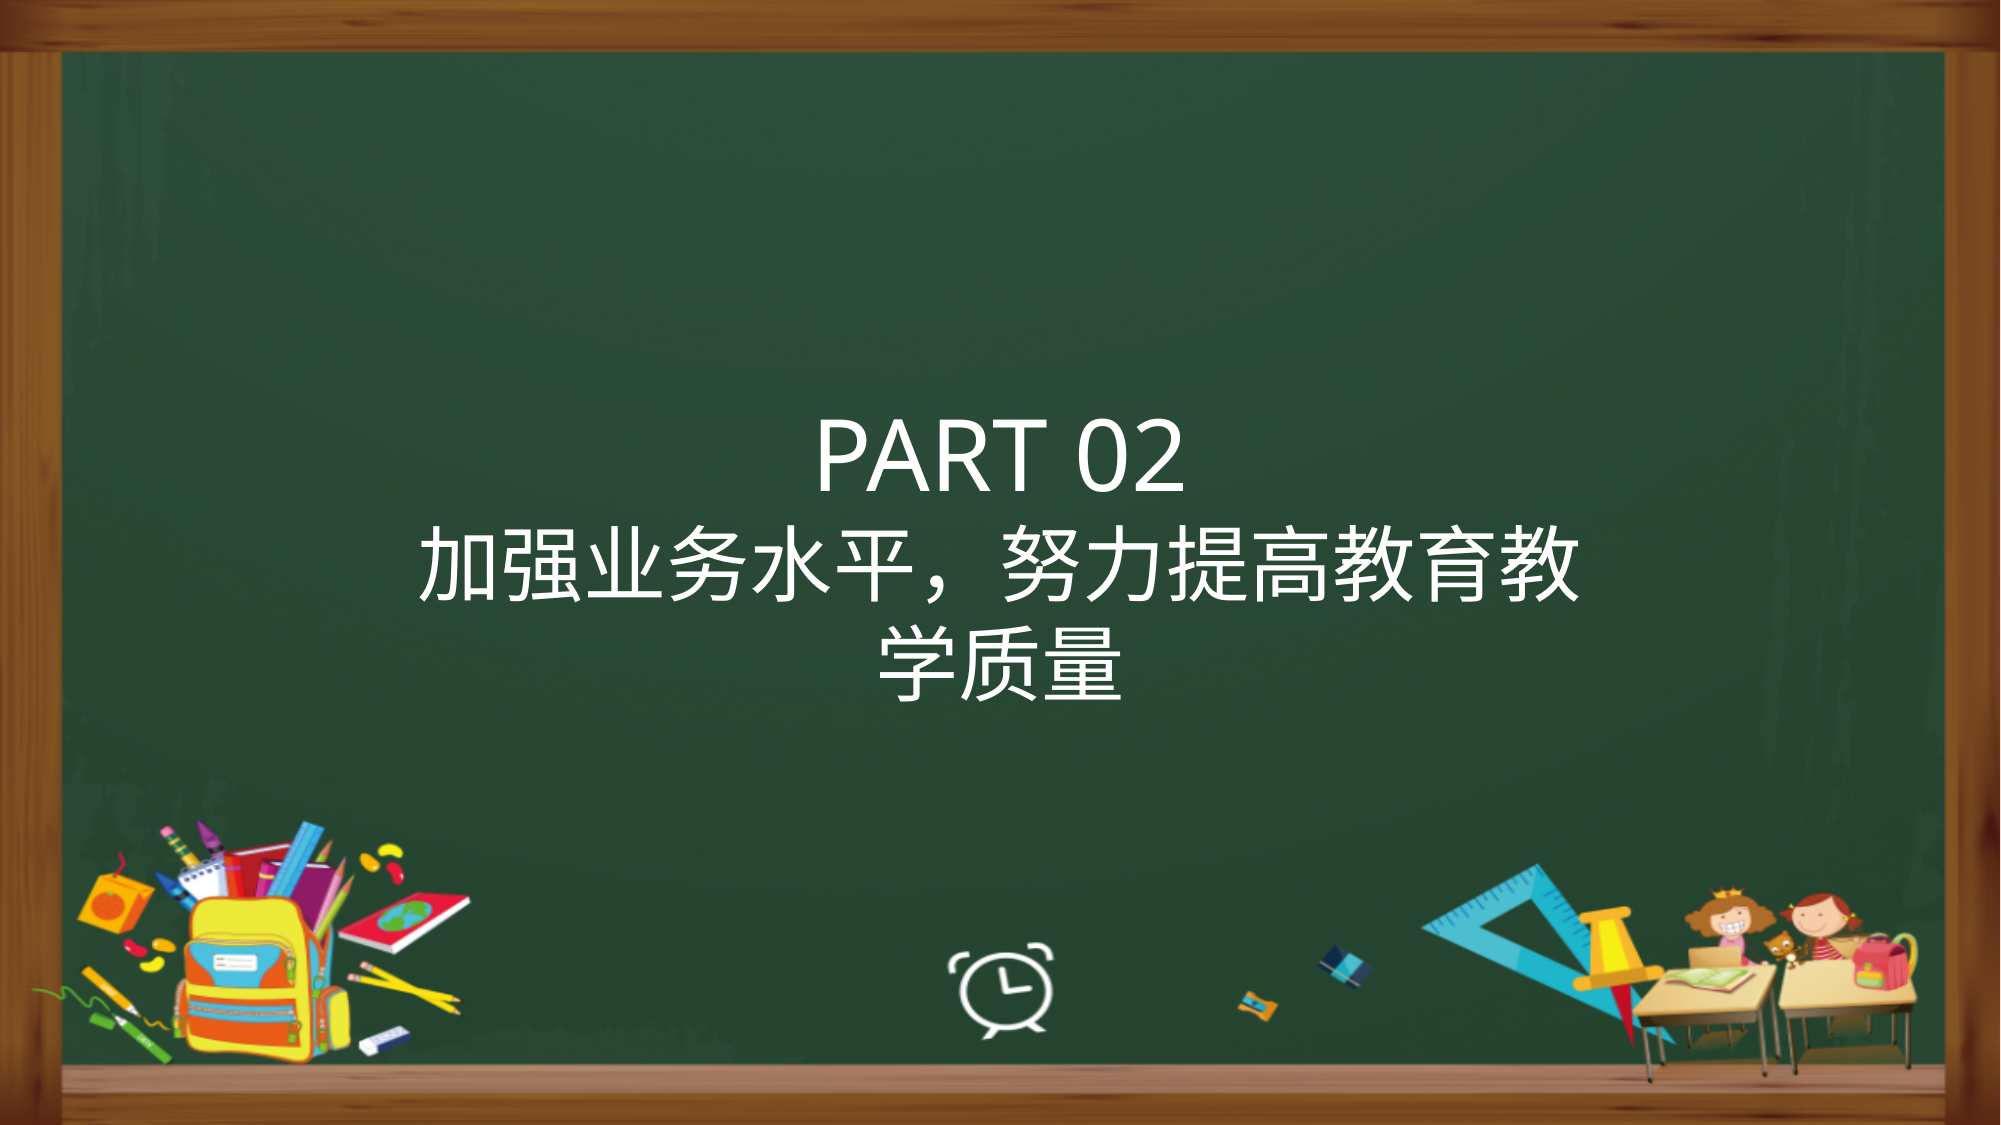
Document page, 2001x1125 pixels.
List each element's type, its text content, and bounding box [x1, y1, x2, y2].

text_box PART 02 [710, 384, 1290, 520]
text_box 加强业务水平，努力提高教育教学质量 [395, 504, 1605, 720]
picture [0, 0, 2001, 1125]
